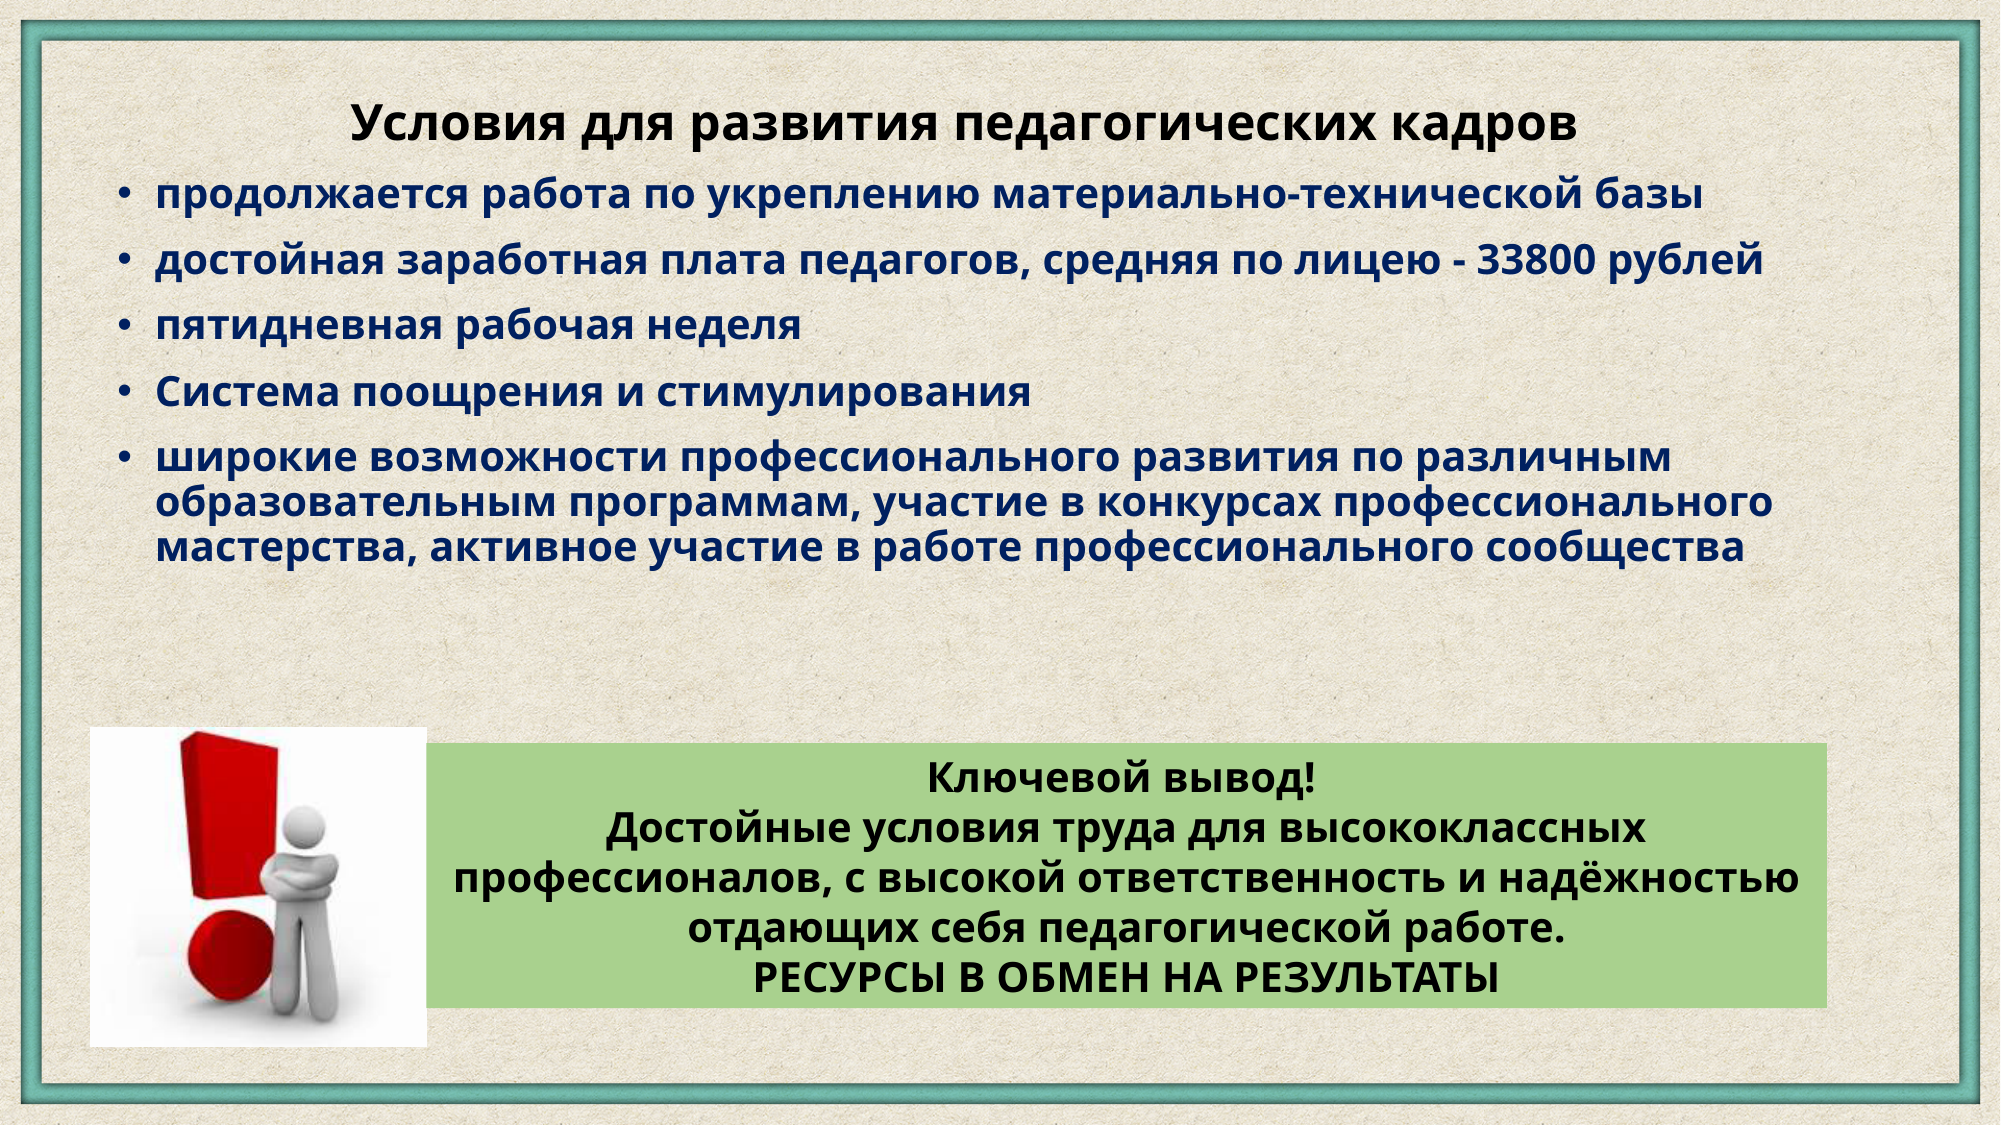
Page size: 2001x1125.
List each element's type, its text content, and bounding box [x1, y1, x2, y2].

text_box Ключевой вывод! Достойные условия труда для высококлассных профессионалов, с высокой ответственность и надёжностью отдающих себя педагогической работе. РЕСУРСЫ В ОБМЕН НА РЕЗУЛЬТАТЫ [427, 743, 1827, 1009]
list Условия для развития педагогических кадров продолжается работа по укреплению материально-технической базы достойная заработная плата педагогов, средняя по лицею - 33800 рублей пятидневная рабочая неделя Система поощрения и стимулирования широкие возможности профессионального развития по различным образовательным программам, участие в конкурсах профессионального мастерства, активное участие в работе профессионального сообщества [102, 89, 1828, 805]
picture [0, 0, 2001, 1125]
